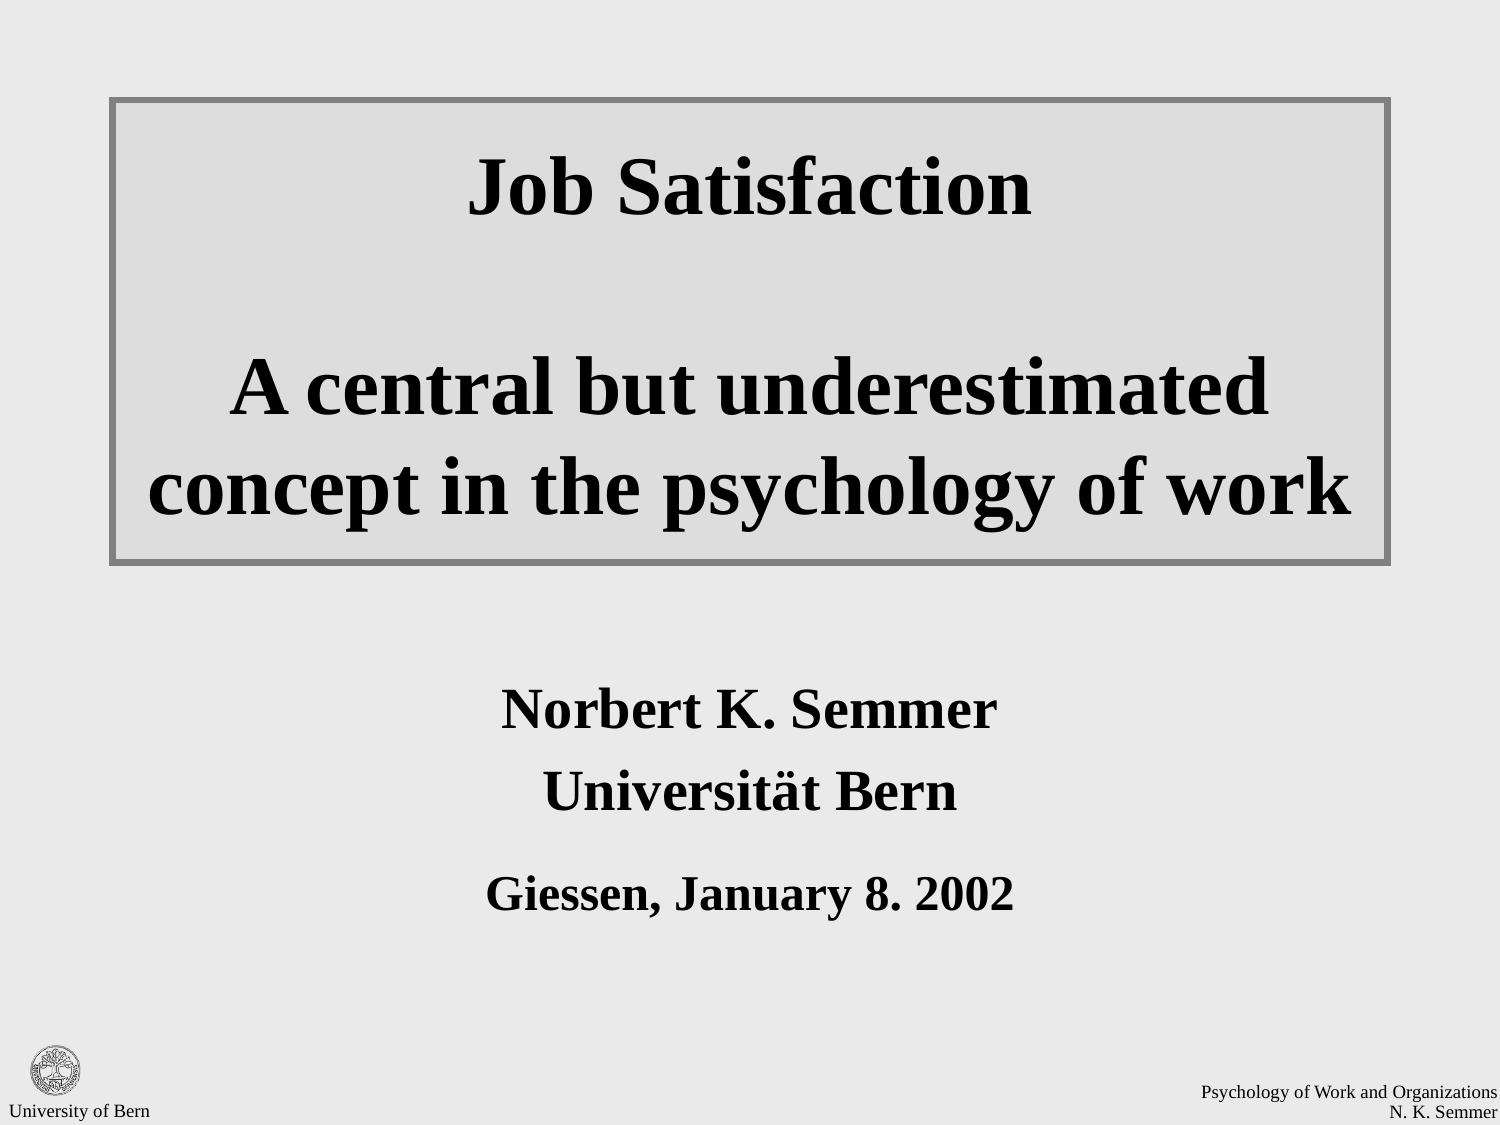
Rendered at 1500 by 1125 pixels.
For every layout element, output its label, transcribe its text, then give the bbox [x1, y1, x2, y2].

footer University of Bern [0, 1091, 670, 1125]
subtitle Norbert K. Semmer Universität Bern Giessen, January 8. 2002 [224, 662, 1276, 988]
title Job Satisfaction A central but underestimated concept in the psychology of work [109, 97, 1391, 566]
picture [29, 1044, 81, 1091]
